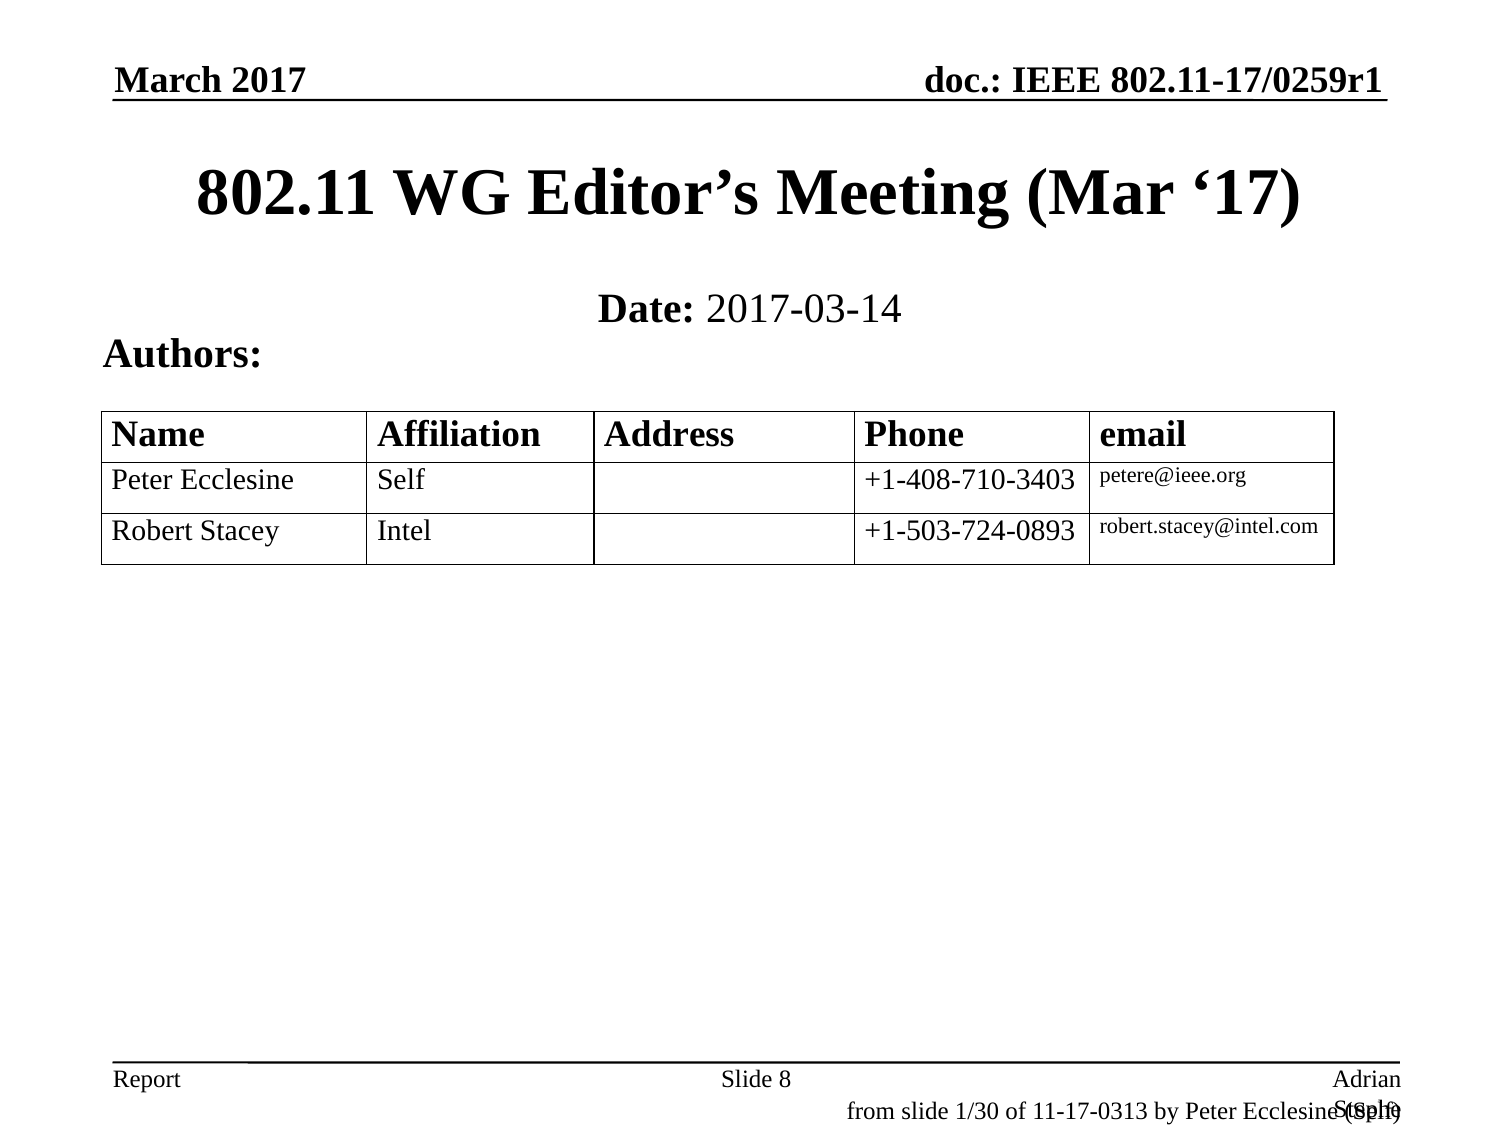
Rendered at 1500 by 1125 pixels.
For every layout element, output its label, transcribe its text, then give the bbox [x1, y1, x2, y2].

footer Adrian Stephens, Intel Corporation [1324, 1061, 1402, 1087]
text_box from slide 1/30 of 11-17-0313 by Peter Ecclesine (Self) [343, 1087, 1417, 1125]
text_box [87, 410, 1354, 825]
title 802.11 WG Editor’s Meeting (Mar ‘17) [112, 112, 1388, 263]
text_box Authors: [87, 318, 325, 381]
slide_number Slide 8 [711, 1061, 801, 1087]
list Date: 2017-03-14 [112, 279, 1388, 342]
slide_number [114, 54, 374, 101]
